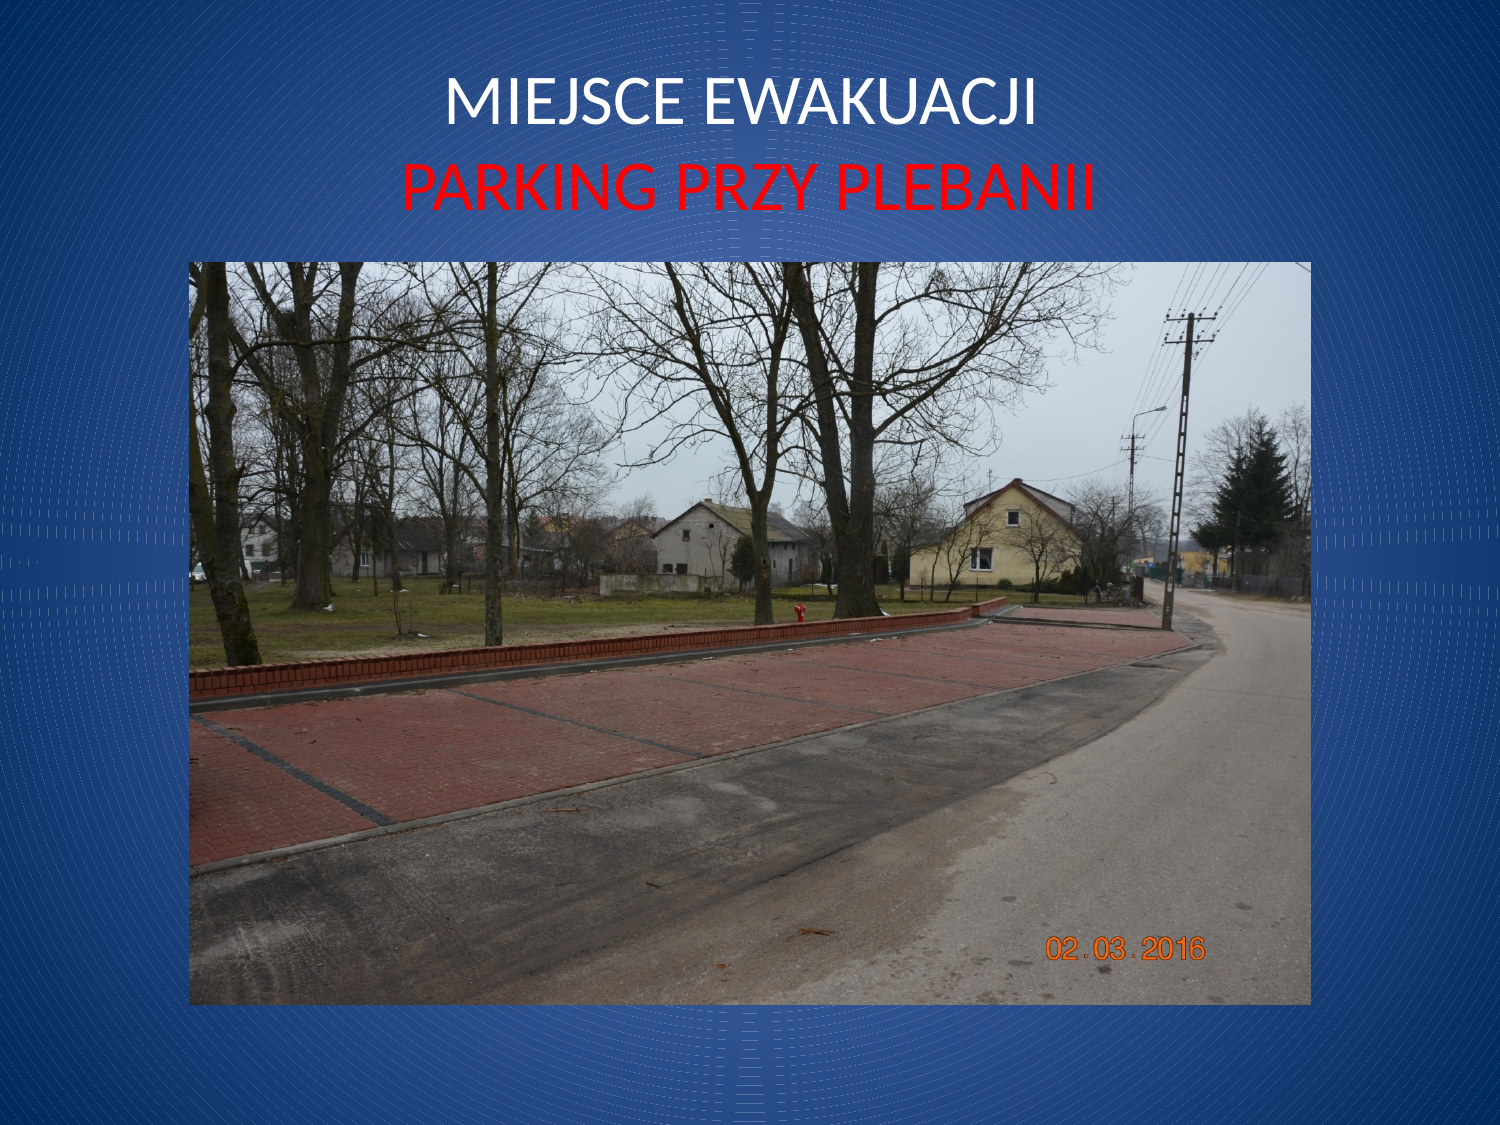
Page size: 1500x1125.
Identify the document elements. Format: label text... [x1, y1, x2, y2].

title MIEJSCE EWAKUACJI PARKING PRZY PLEBANII [75, 45, 1425, 233]
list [189, 262, 1311, 1006]
